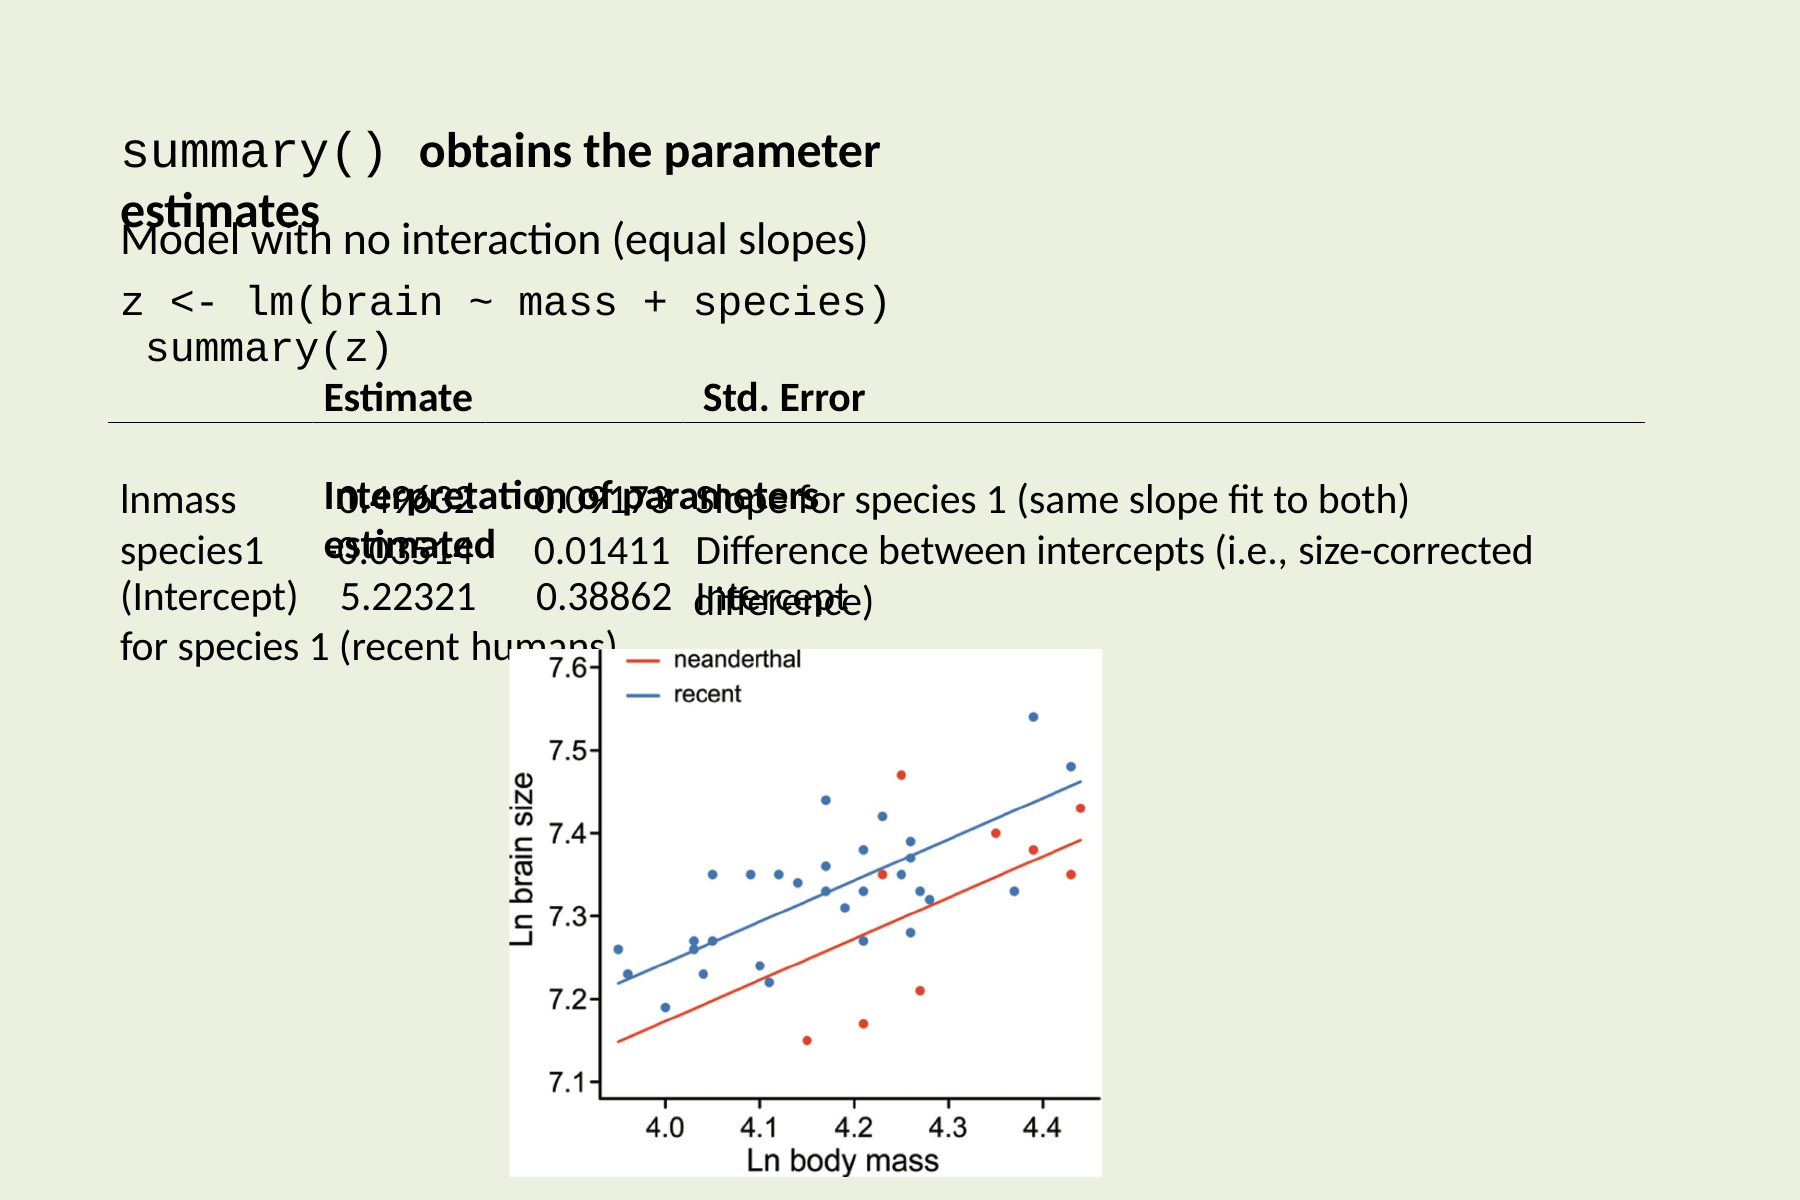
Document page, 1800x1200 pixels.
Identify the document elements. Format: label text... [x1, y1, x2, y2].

text_box 0.09173 Slope for species 1 (same slope fit to both) 0.01411 Difference between intercepts (i.e., size-corrected difference) [531, 470, 1548, 624]
list Model with no interaction (equal slopes) z <- lm(brain ~ mass + species) summary(z) Estimate Std. Error Interpretation of parameters estimated (Intercept) 5.22321 0.38862 Intercept for species 1 (recent humans) [117, 195, 1380, 422]
text_box 0.49632 -0.03514 [322, 470, 477, 574]
title summary() obtains the parameter estimates [117, 115, 1085, 195]
list Model with no interaction (equal slopes) z <- lm(brain ~ mass + species) summary(z) Estimate Std. Error Interpretation of parameters estimated (Intercept) 5.22321 0.38862 Intercept for species 1 (recent humans) [117, 423, 1380, 890]
text_box [509, 649, 1103, 1177]
text_box lnmass species1 [117, 470, 267, 574]
